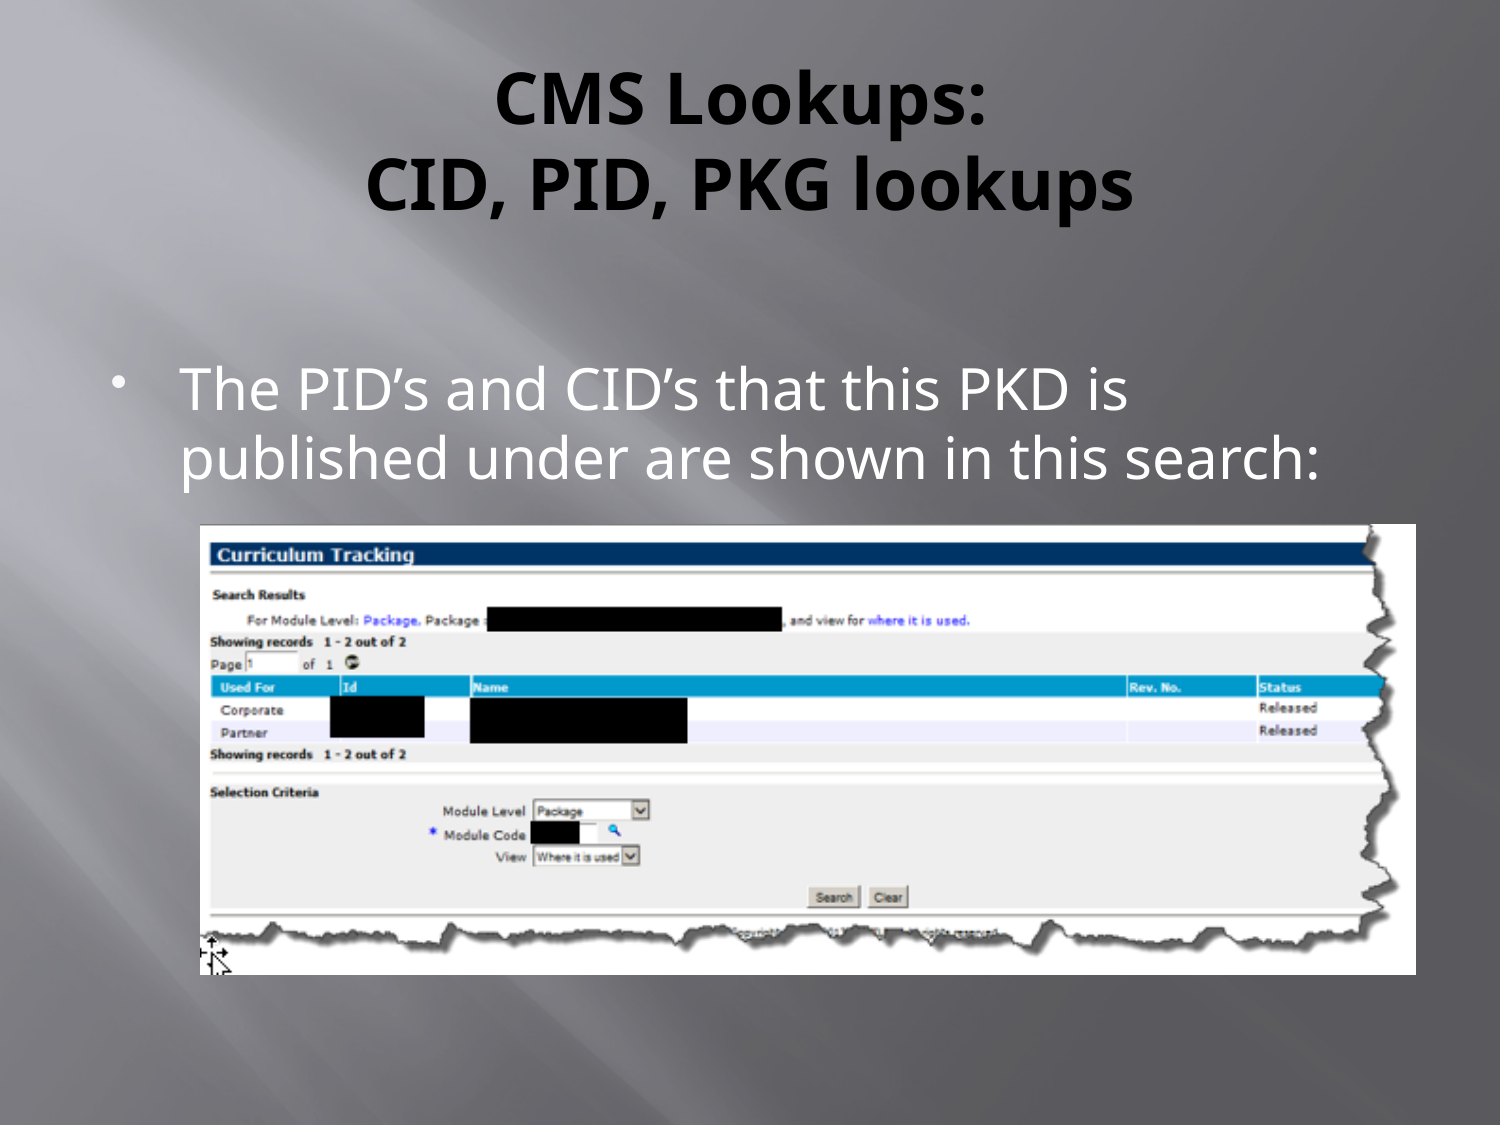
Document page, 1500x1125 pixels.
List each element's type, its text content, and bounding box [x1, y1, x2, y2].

list The PID’s and CID’s that this PKD is published under are shown in this search: [75, 262, 1425, 1035]
picture [199, 524, 1416, 976]
title CMS Lookups: CID, PID, PKG lookups [75, 45, 1425, 233]
